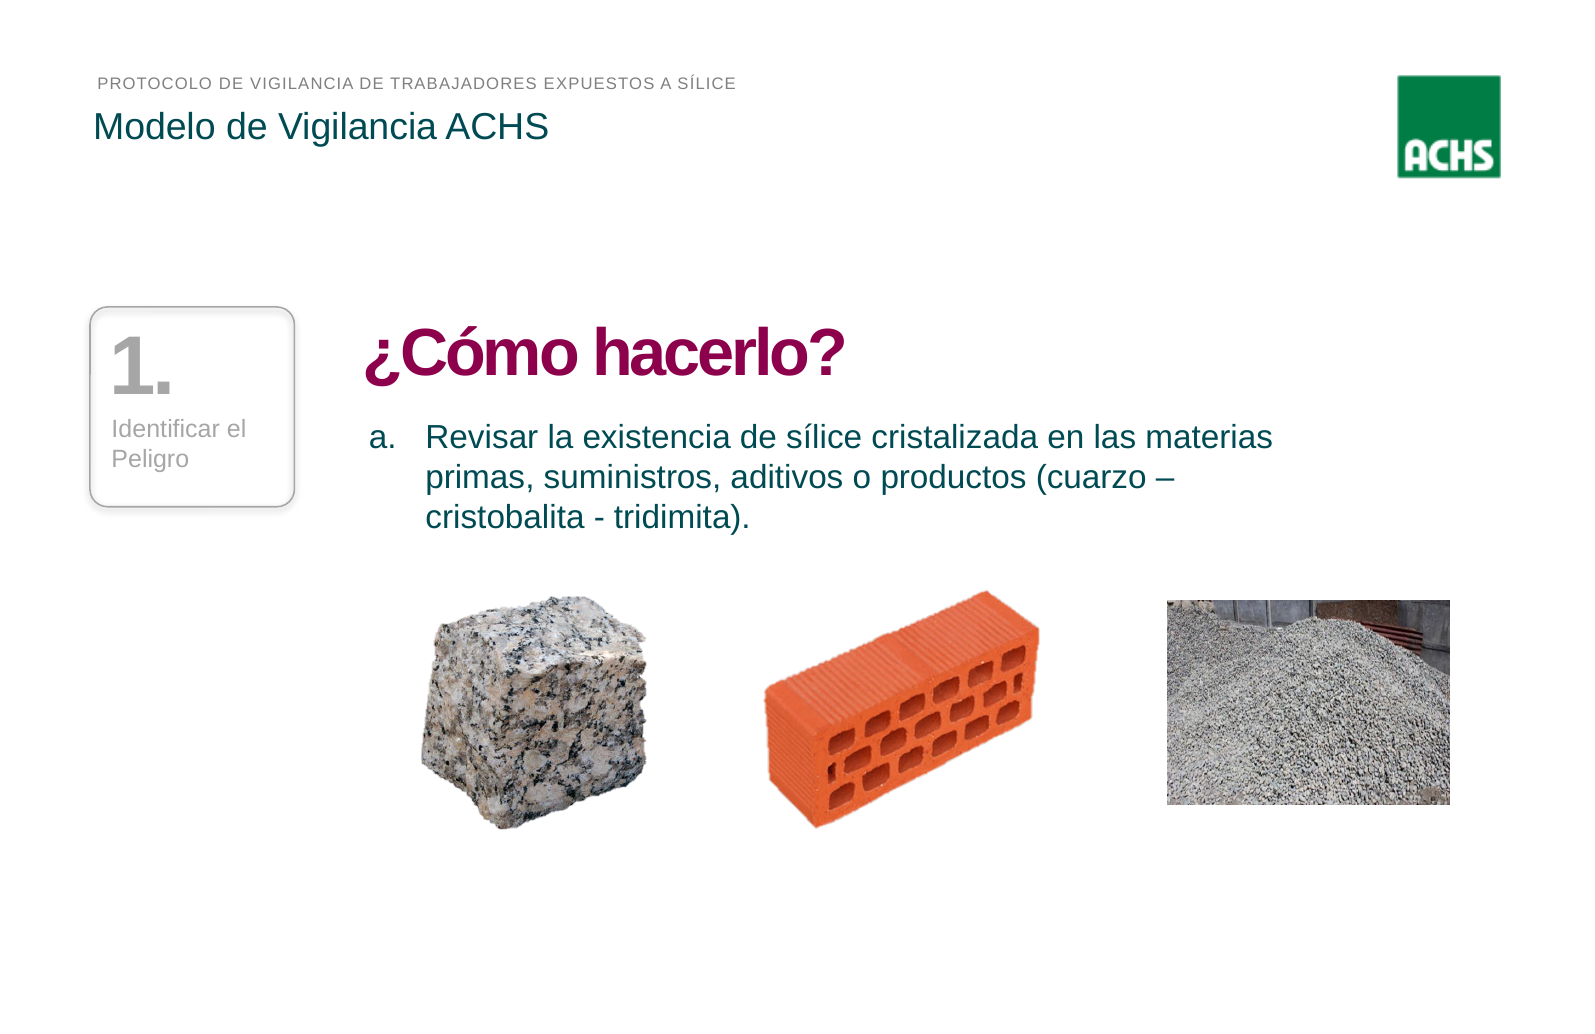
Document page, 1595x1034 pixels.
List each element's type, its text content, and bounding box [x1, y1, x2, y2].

text_box Revisar la existencia de sílice cristalizada en las materias primas, suministros, aditivos o productos (cuarzo – cristobalita - tridimita). [354, 407, 1353, 543]
picture [416, 587, 671, 833]
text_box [109, 310, 289, 474]
text_box PROTOCOLO DE VIGILANCIA DE TRABAJADORES EXPUESTOS A SÍLICE [82, 65, 1051, 103]
picture [1167, 600, 1450, 806]
text_box Modelo de Vigilancia ACHS [78, 94, 863, 155]
text_box [89, 306, 296, 508]
picture [1396, 73, 1501, 179]
text_box ¿Cómo hacerlo? [362, 308, 952, 389]
picture [739, 574, 1093, 862]
